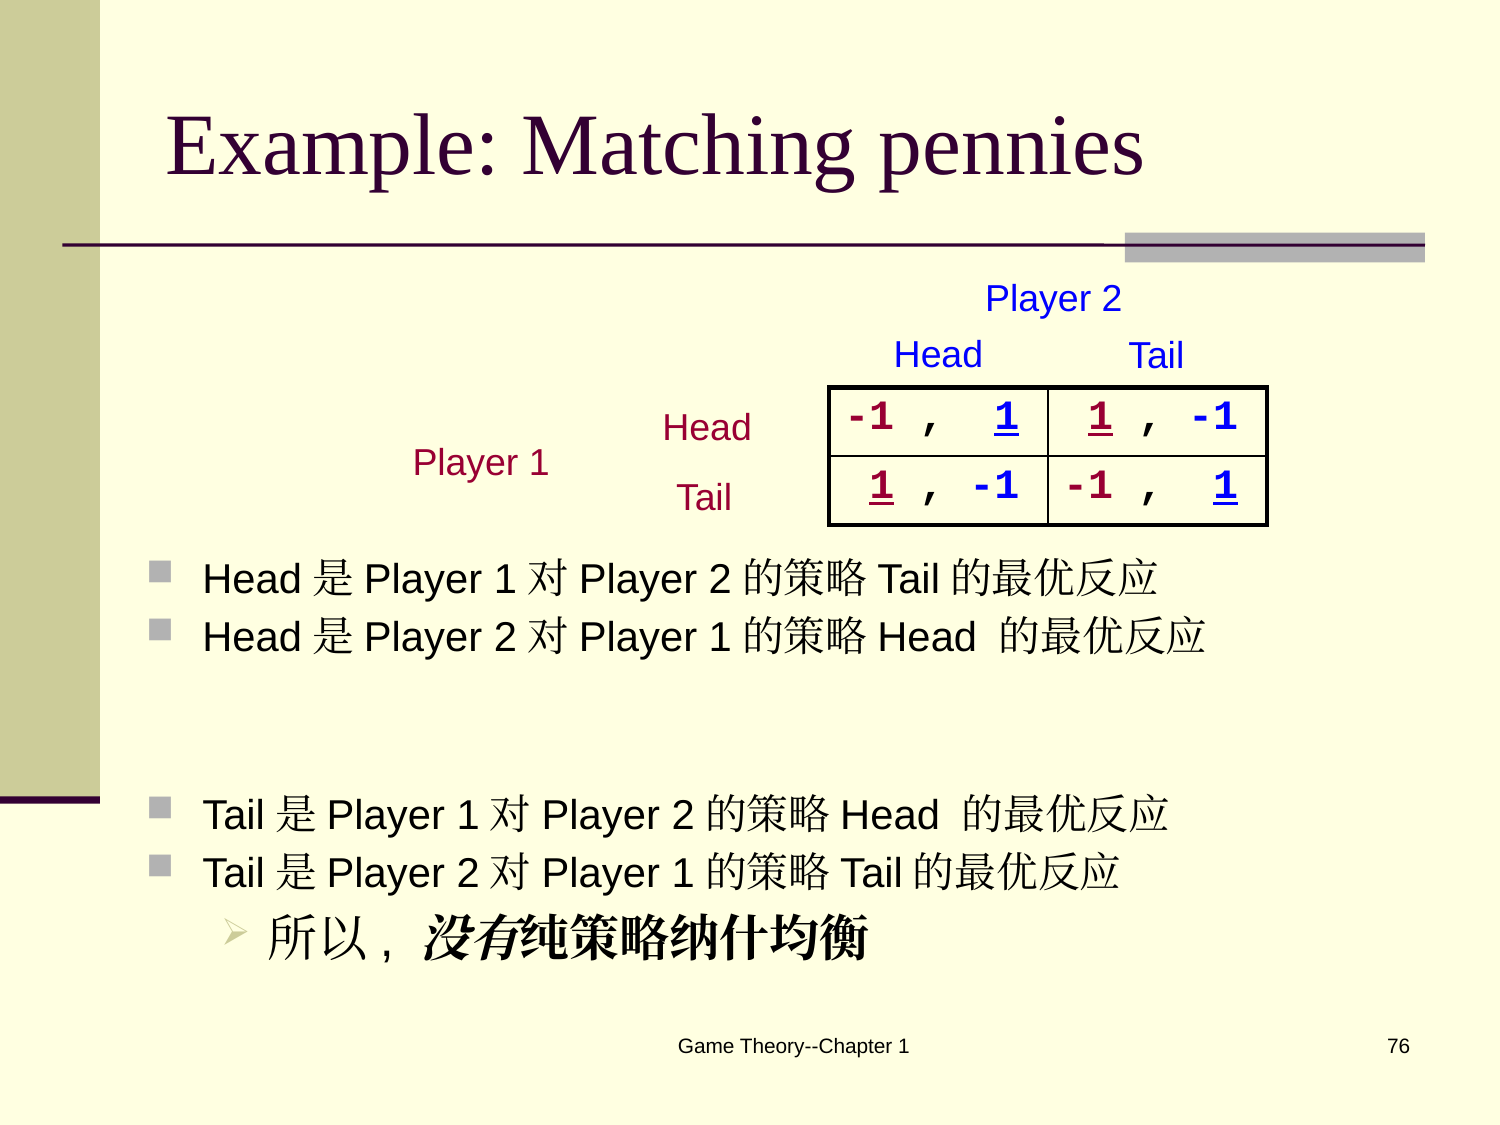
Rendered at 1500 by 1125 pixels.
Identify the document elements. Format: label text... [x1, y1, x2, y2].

text_box [751, 601, 961, 662]
slide_number 76 [1112, 1024, 1426, 1101]
footer Game Theory--Chapter 1 [549, 1024, 1038, 1101]
text_box [837, 614, 1060, 675]
title Example: Matching pennies [149, 45, 1426, 234]
list Head是Player 1对Player 2的策略Tail的最优反应 Head是Player 2对Player 1的策略Head 的最优反应 Tail是Player 1对Player 2的策略Head 的最优反应 Tail是Player 2对Player 1的策略Tail的最优反应 所以, 没有纯策略纳什均衡 [130, 543, 1394, 984]
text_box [340, 266, 1263, 527]
